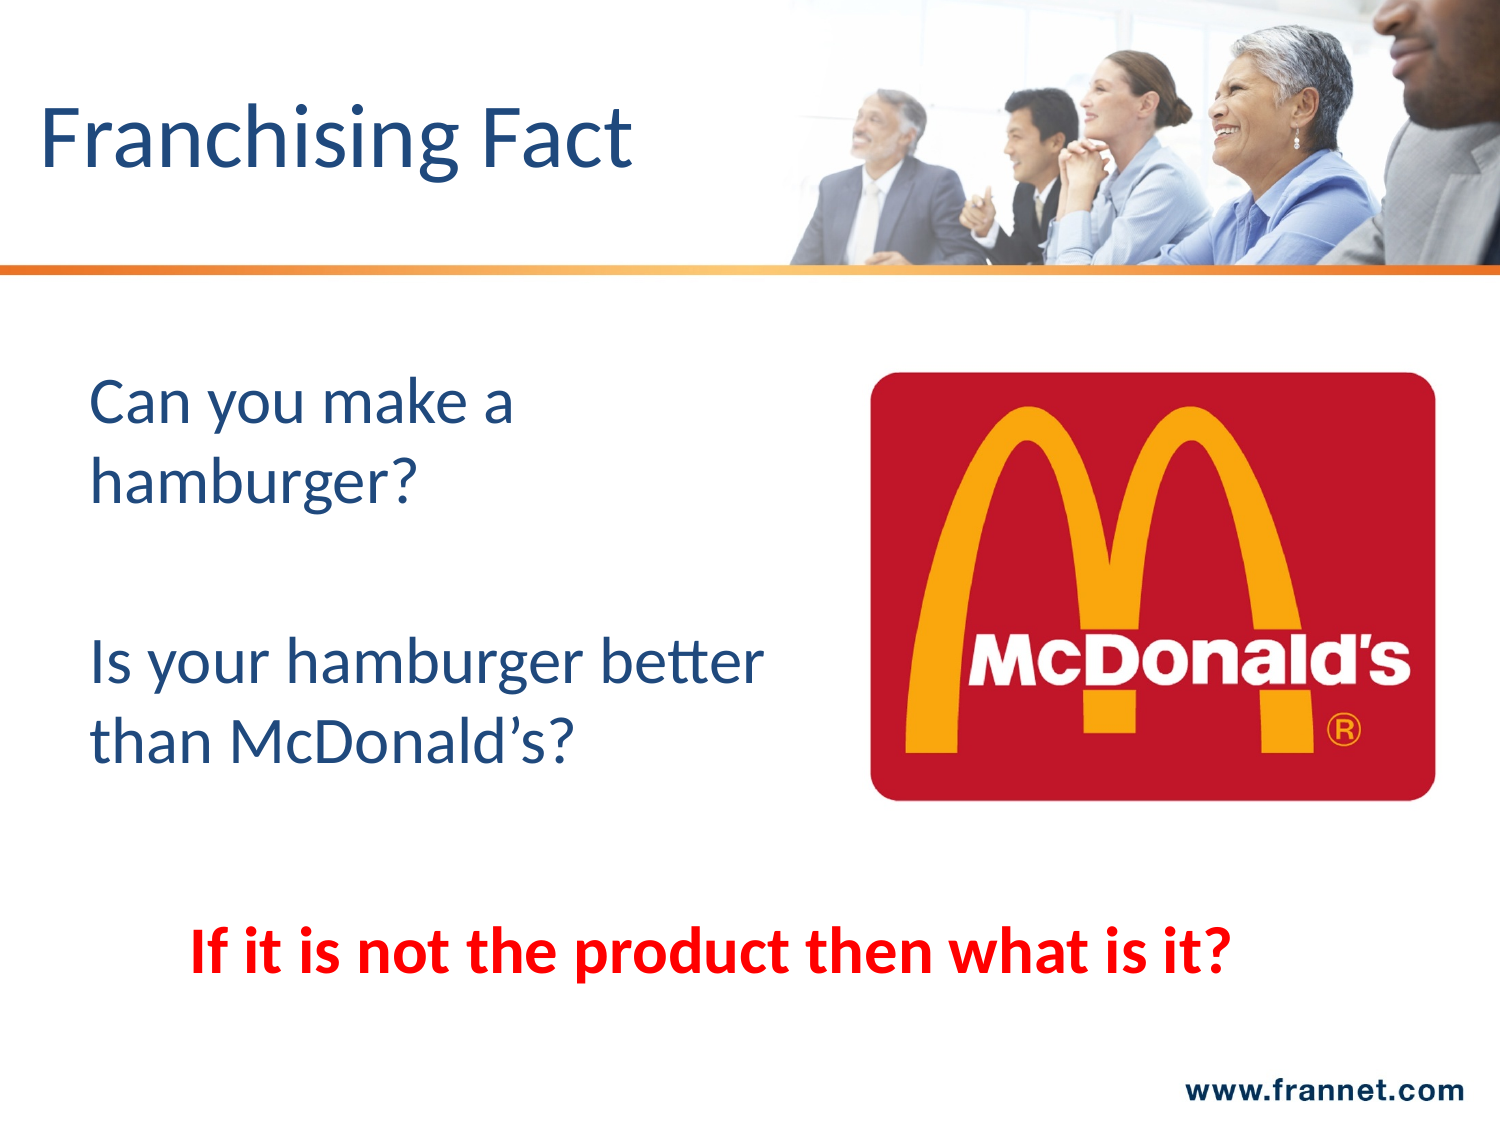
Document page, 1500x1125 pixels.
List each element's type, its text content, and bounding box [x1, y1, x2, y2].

text_box Can you make a hamburger? Is your hamburger better than McDonald’s? [75, 349, 875, 1105]
picture [0, 0, 1500, 1125]
title Franchising Fact [24, 37, 913, 225]
text_box If it is not the product then what is it? [174, 899, 1338, 1055]
